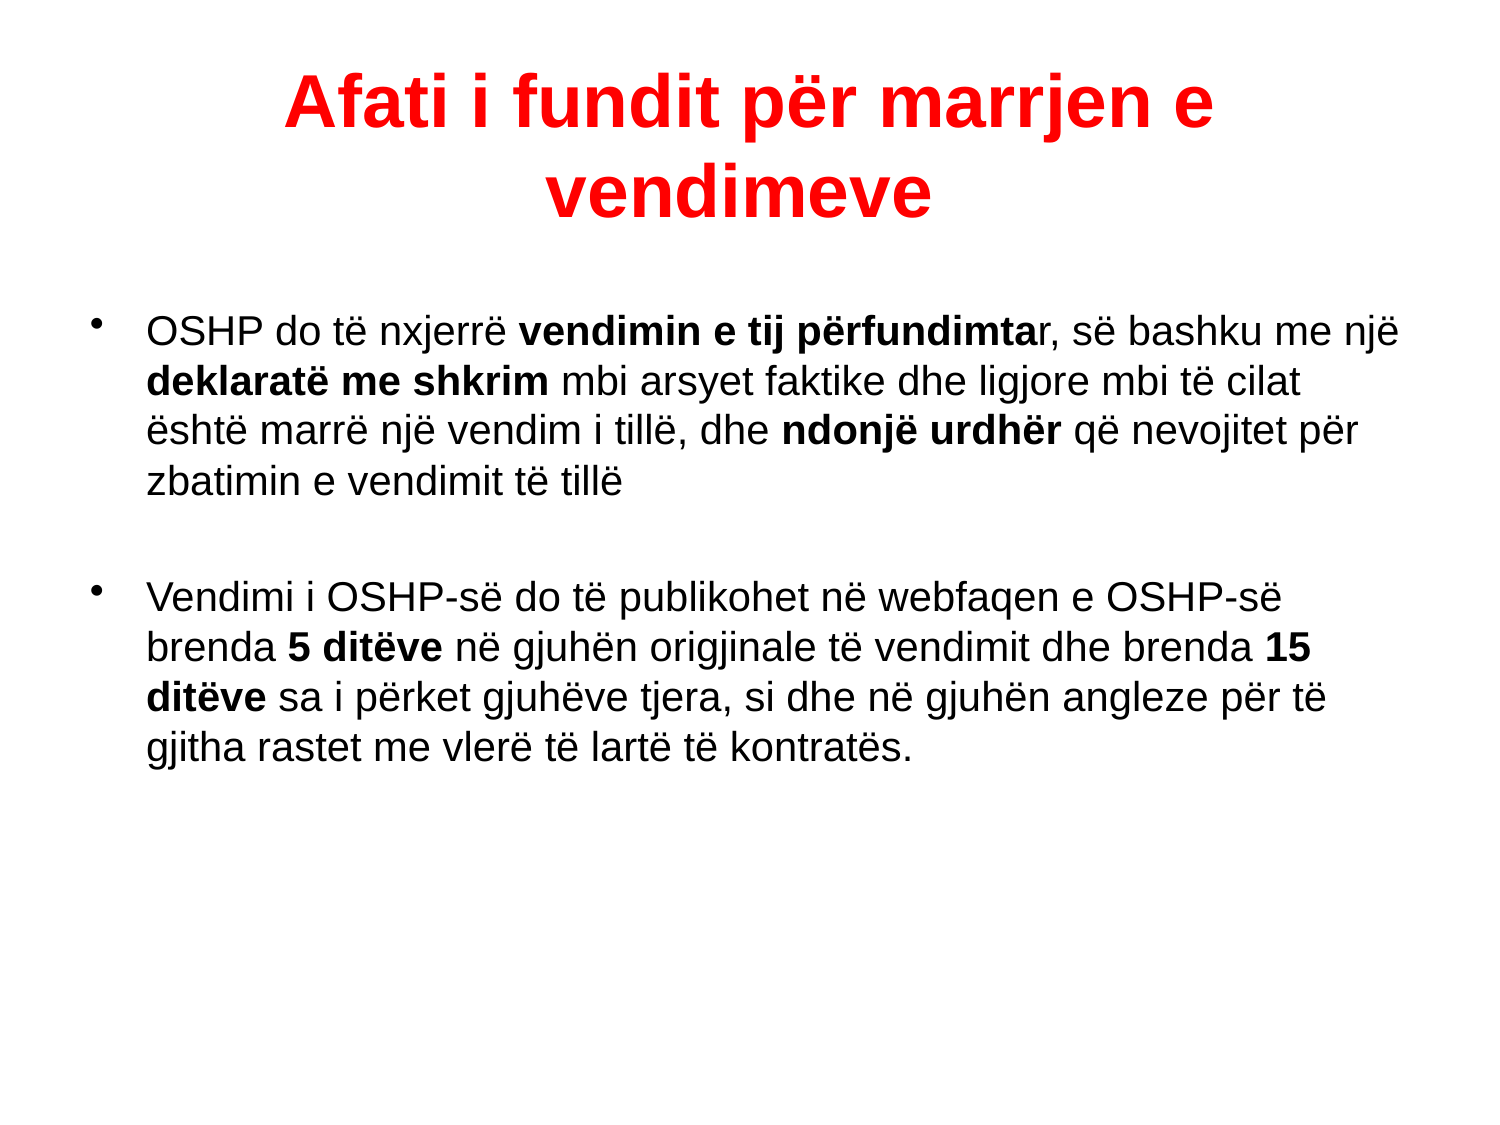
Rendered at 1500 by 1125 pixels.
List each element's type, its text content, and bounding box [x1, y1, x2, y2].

list OSHP do të nxjerrë vendimin e tij përfundimtar, së bashku me një deklaratë me shkrim mbi arsyet faktike dhe ligjore mbi të cilat është marrë një vendim i tillë, dhe ndonjë urdhër që nevojitet për zbatimin e vendimit të tillë Vendimi i OSHP-së do të publikohet në webfaqen e OSHP-së brenda 5 ditëve në gjuhën origjinale të vendimit dhe brenda 15 ditëve sa i përket gjuhëve tjera, si dhe në gjuhën angleze për të gjitha rastet me vlerë të lartë të kontratës. [75, 237, 1425, 1005]
title Afati i fundit për marrjen e vendimeve [75, 45, 1425, 233]
